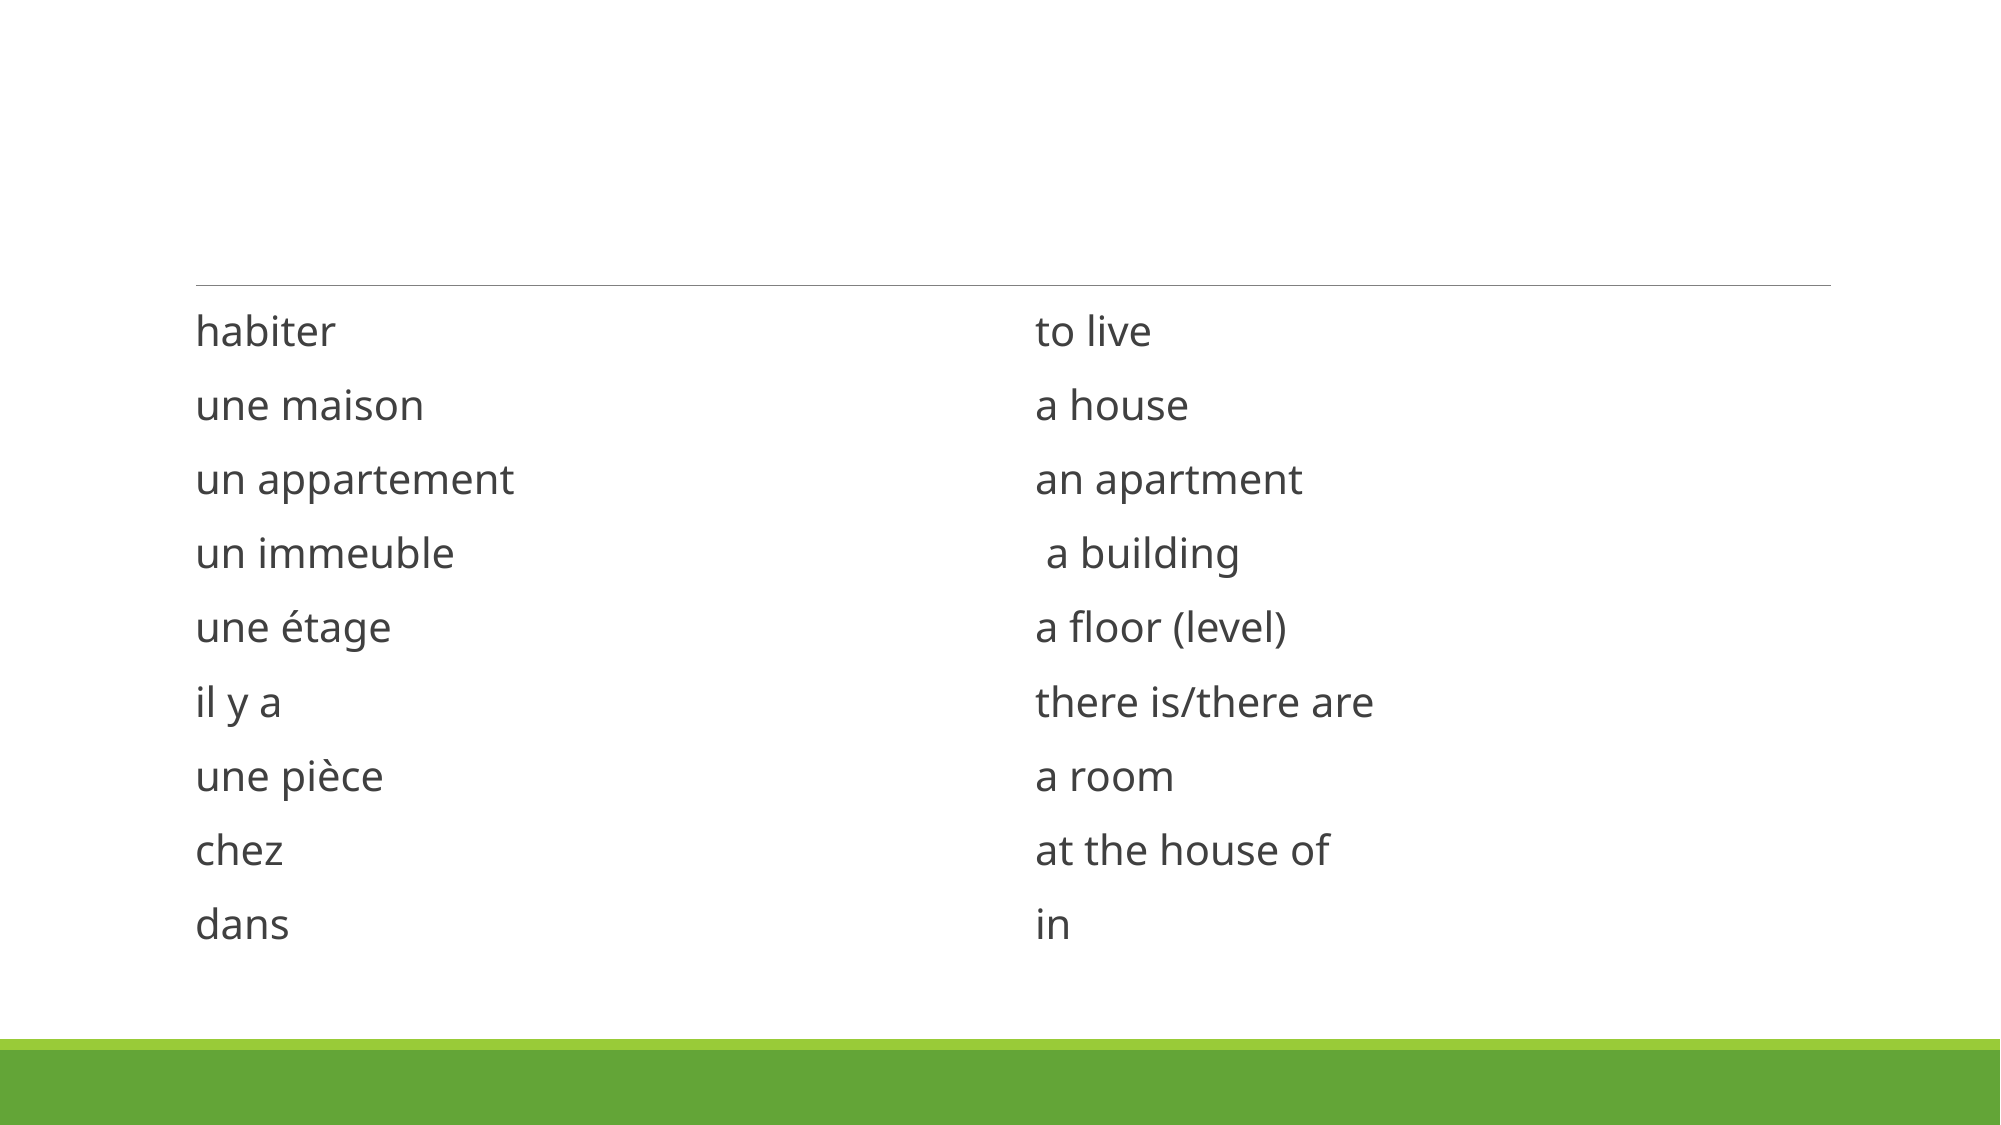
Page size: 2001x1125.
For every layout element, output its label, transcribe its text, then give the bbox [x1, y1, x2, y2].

list habiter une maison un appartement un immeuble une étage il y a une pièce chez dans [180, 302, 990, 963]
list to live a house an apartment a building a floor (level) there is/there are a room at the house of in [1020, 302, 1830, 963]
